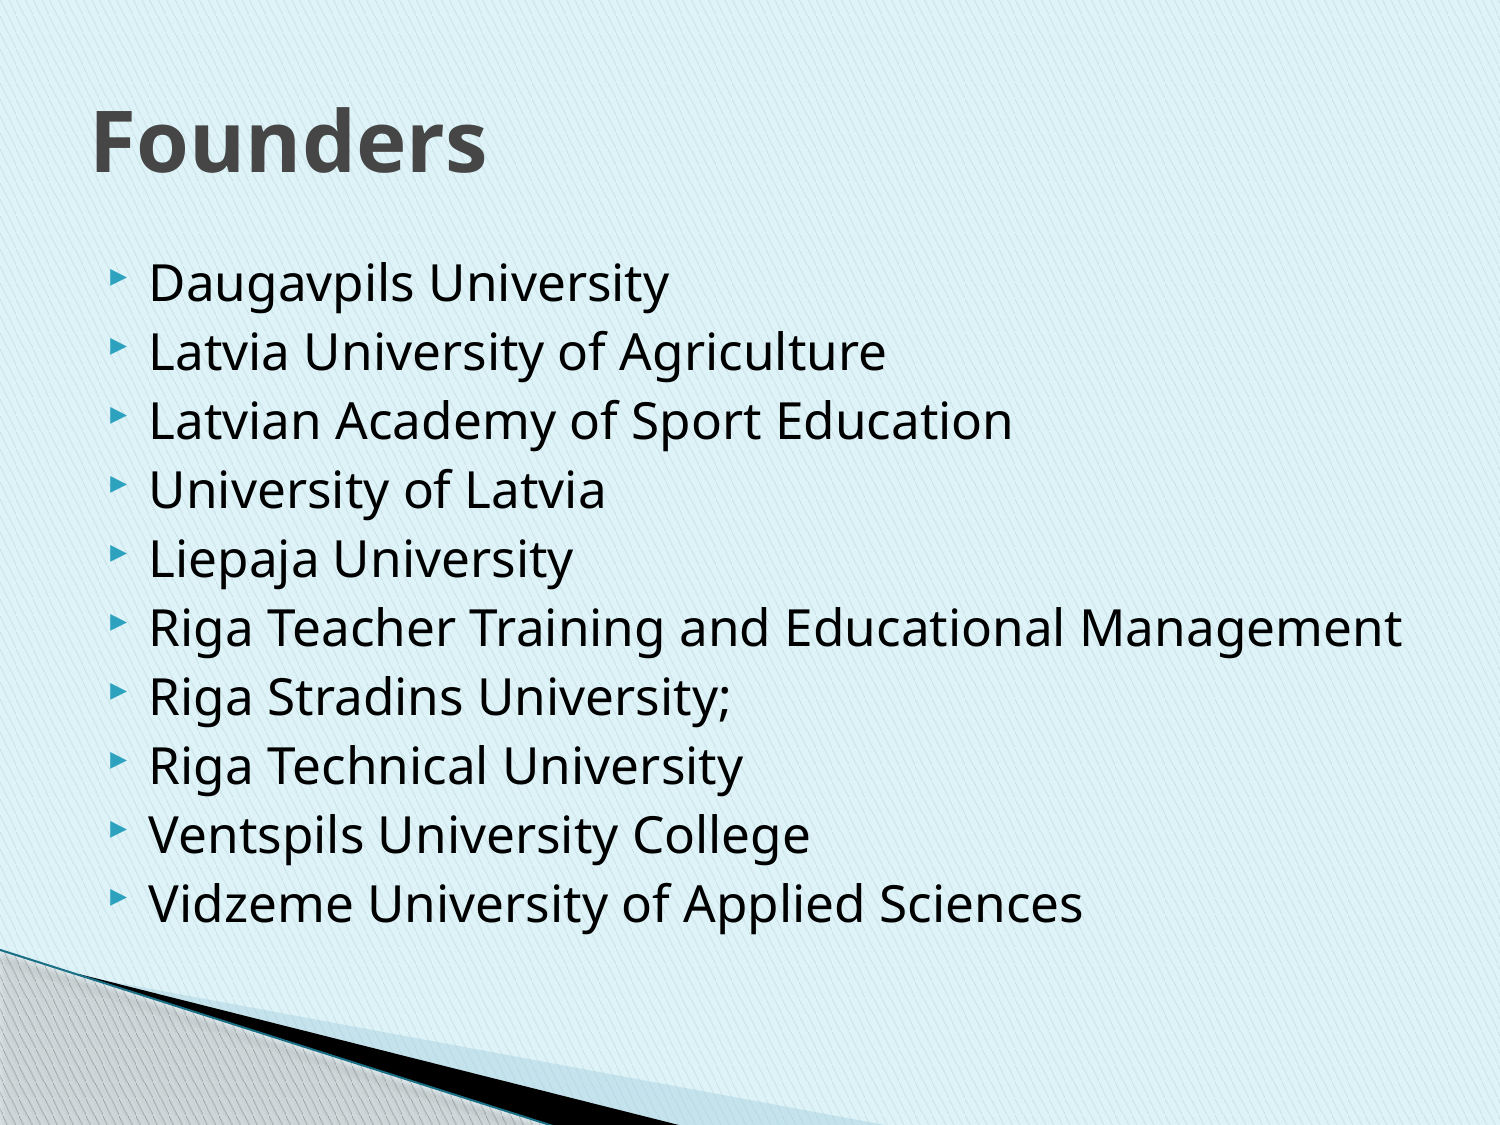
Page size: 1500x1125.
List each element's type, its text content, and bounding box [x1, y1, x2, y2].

title Founders [75, 45, 1425, 233]
list Daugavpils University Latvia University of Agriculture Latvian Academy of Sport Education University of Latvia Liepaja University Riga Teacher Training and Educational Management Riga Stradins University; Riga Technical University Ventspils University College Vidzeme University of Applied Sciences [75, 243, 1425, 986]
